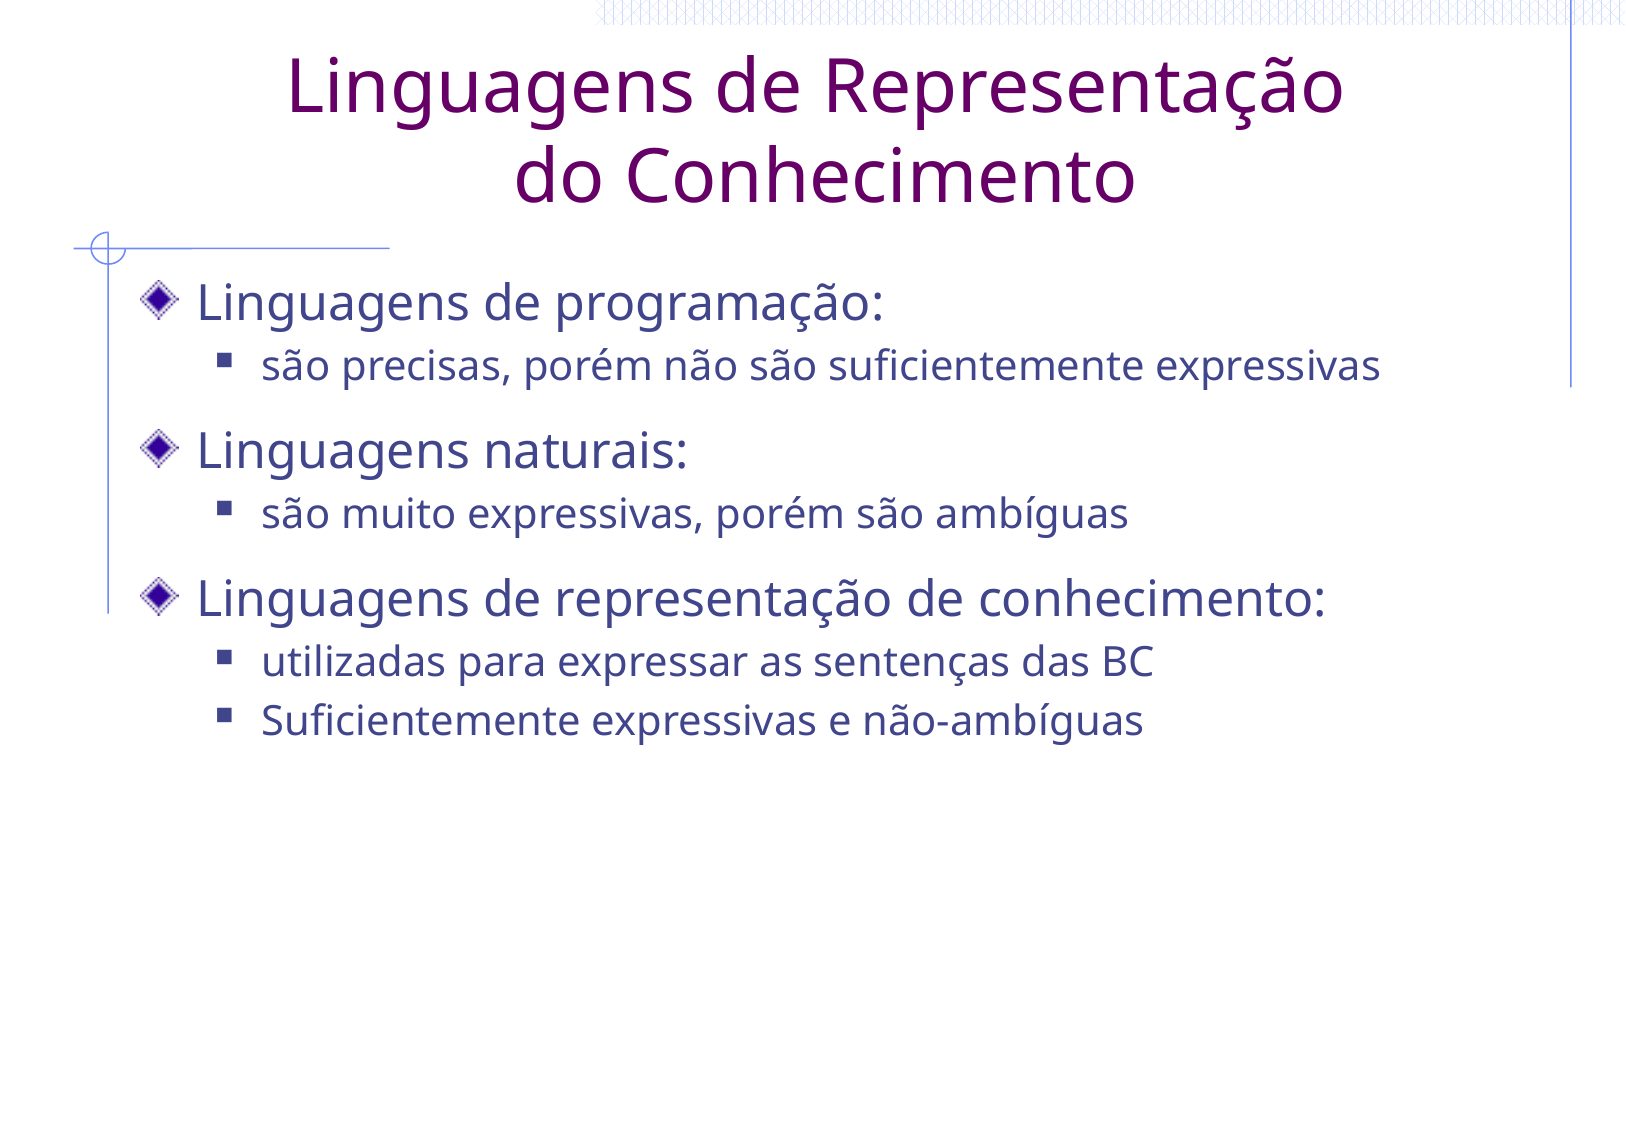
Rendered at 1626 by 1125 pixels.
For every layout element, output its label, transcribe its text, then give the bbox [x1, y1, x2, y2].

picture [140, 577, 179, 616]
title Linguagens de Representação do Conhecimento [136, 49, 1515, 226]
picture [140, 280, 179, 320]
list Linguagens de programação: são precisas, porém não são suficientemente expressivas Linguagens naturais: são muito expressivas, porém são ambíguas Linguagens de representação de conhecimento: utilizadas para expressar as sentenças das BC Suficientemente expressivas e não-ambíguas [124, 262, 1507, 1038]
picture [140, 429, 179, 468]
